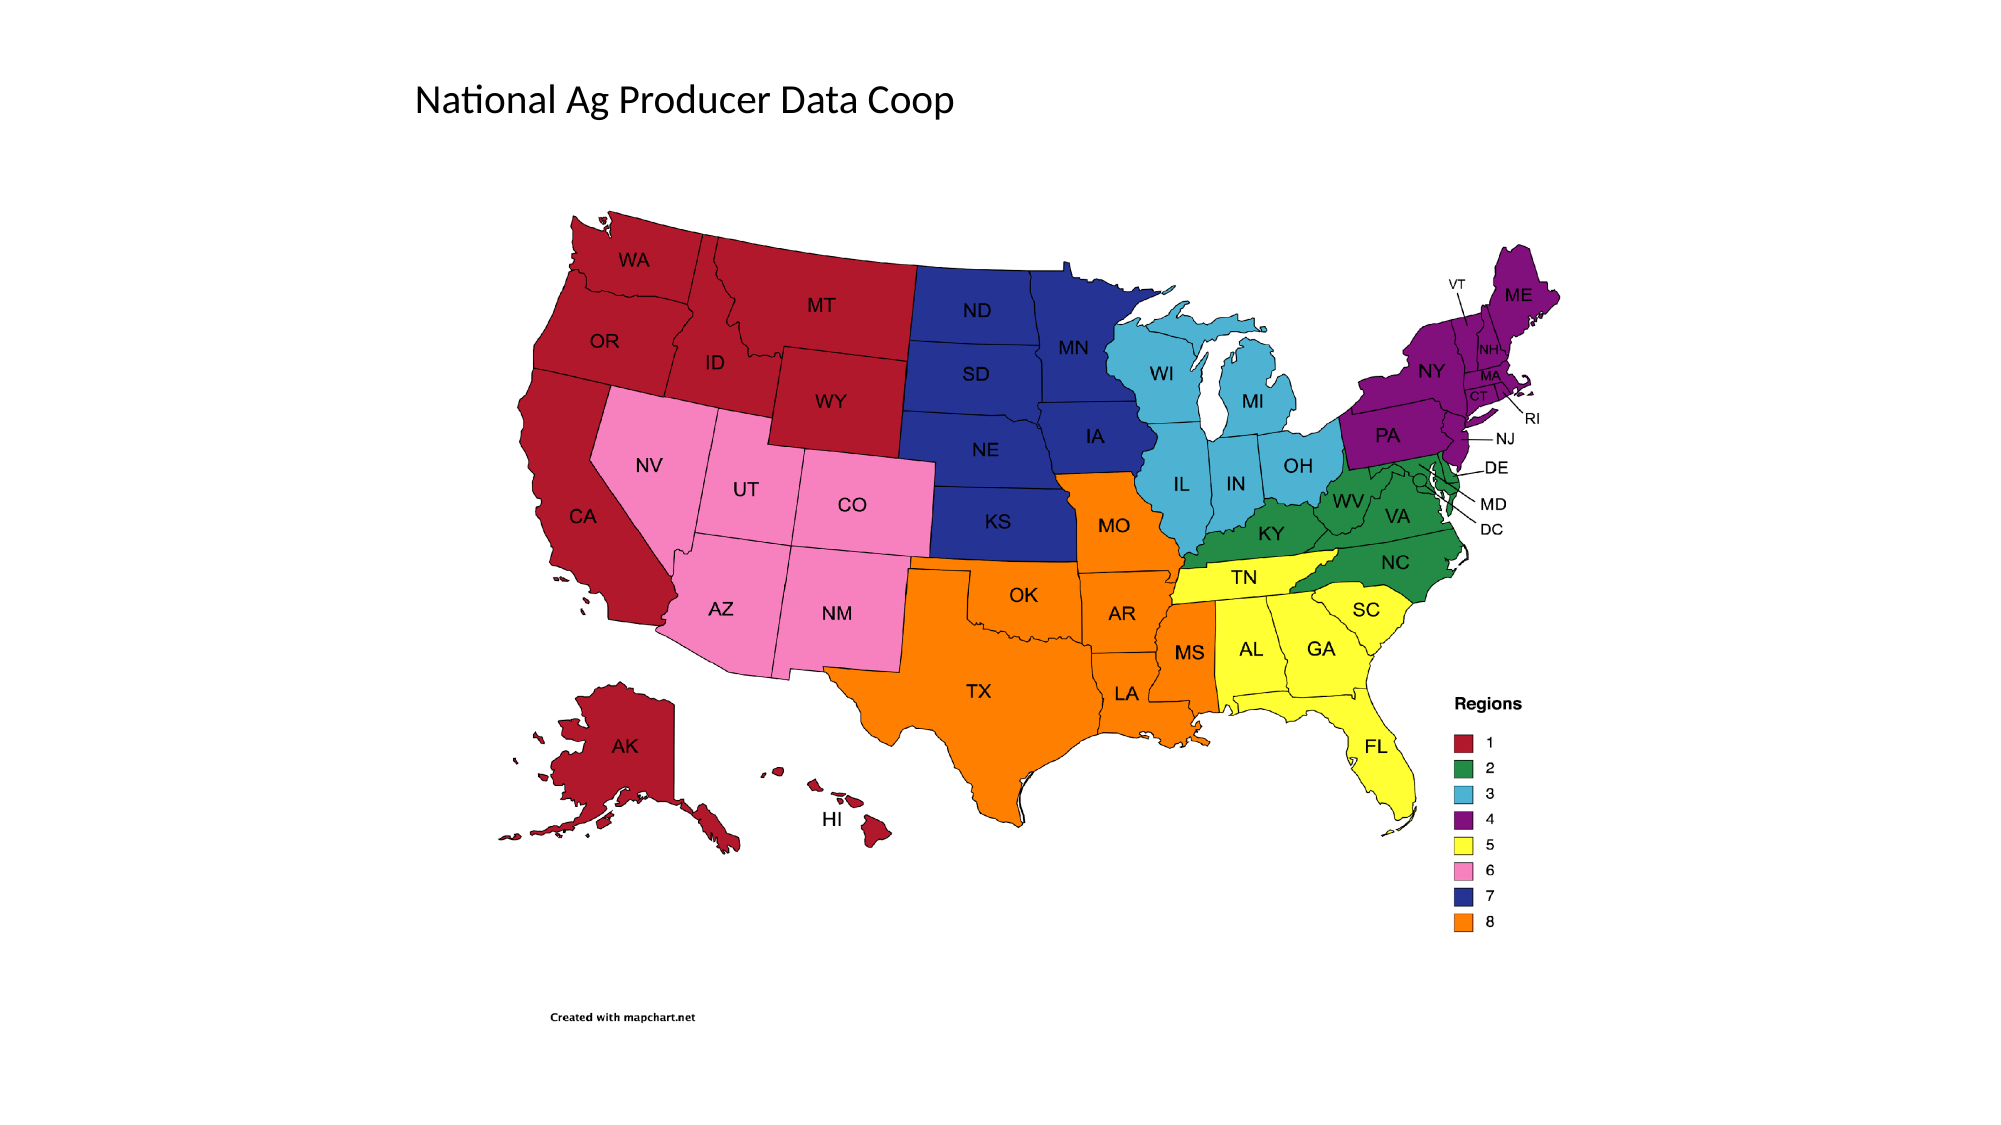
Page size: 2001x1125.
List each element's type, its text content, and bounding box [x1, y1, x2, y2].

title National Ag Producer Data Coop [399, 70, 1760, 130]
picture [465, 159, 1741, 1033]
